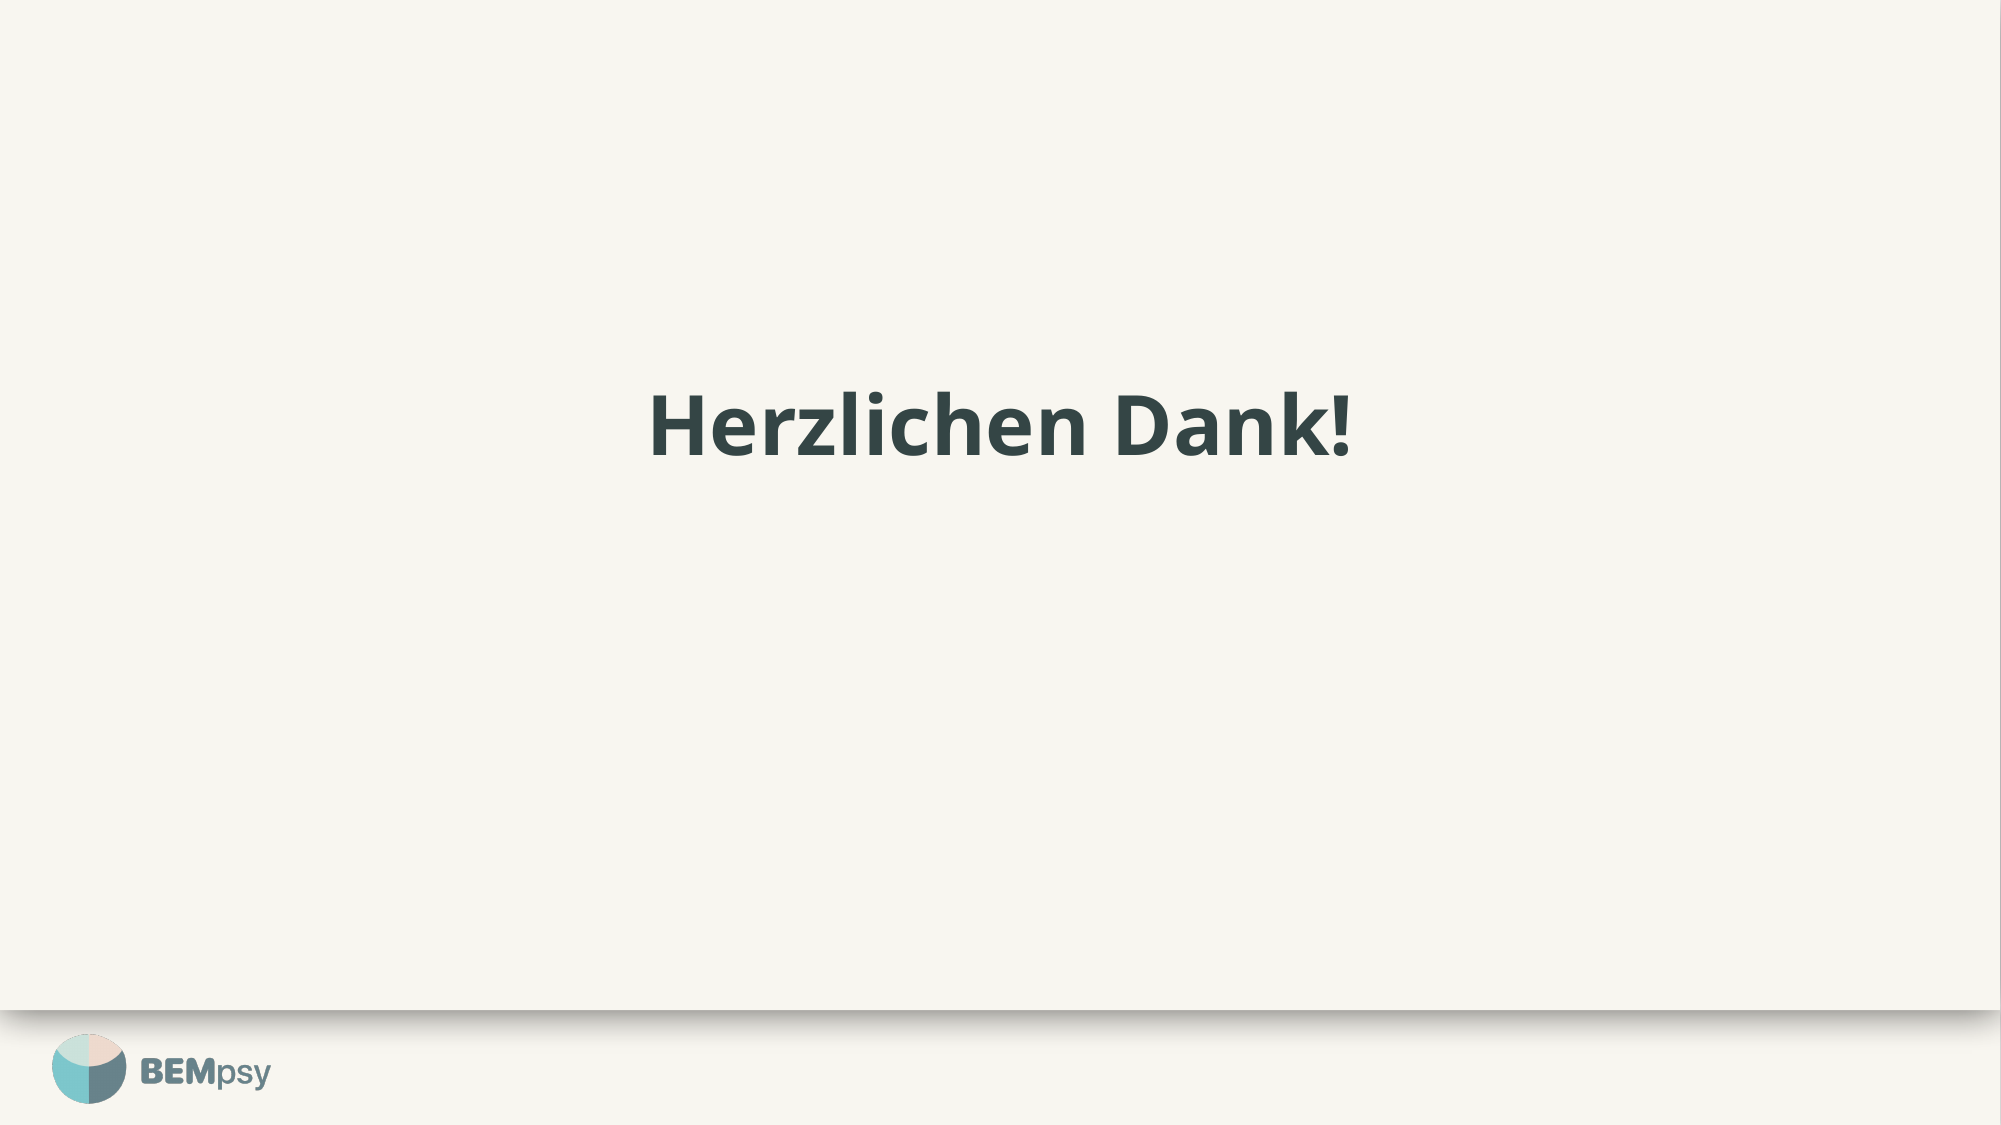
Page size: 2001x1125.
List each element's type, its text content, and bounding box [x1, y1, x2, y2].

picture [32, 1019, 284, 1115]
text_box Herzlichen Dank! [469, 364, 1531, 480]
